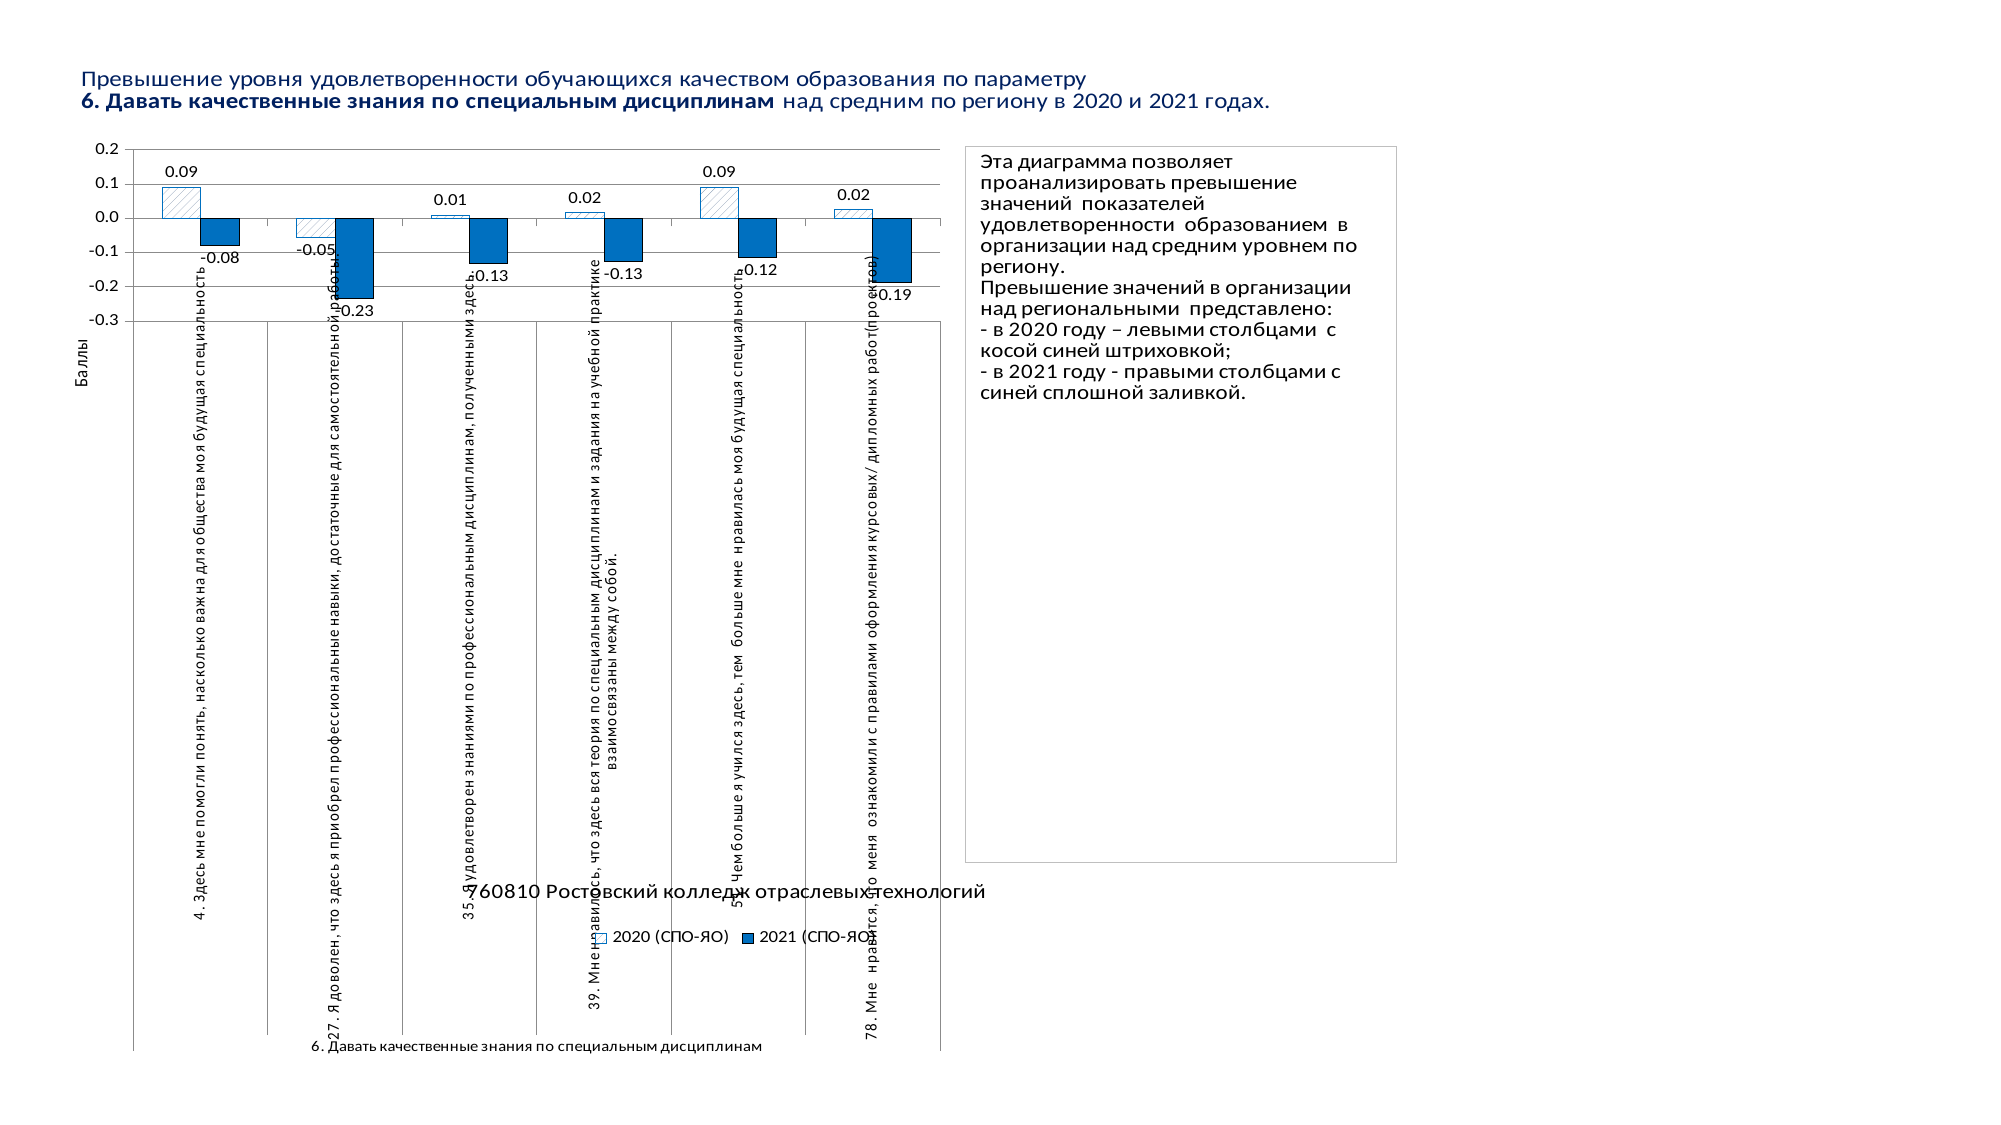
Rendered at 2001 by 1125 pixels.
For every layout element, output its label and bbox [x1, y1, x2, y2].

chart [59, 58, 1414, 1056]
